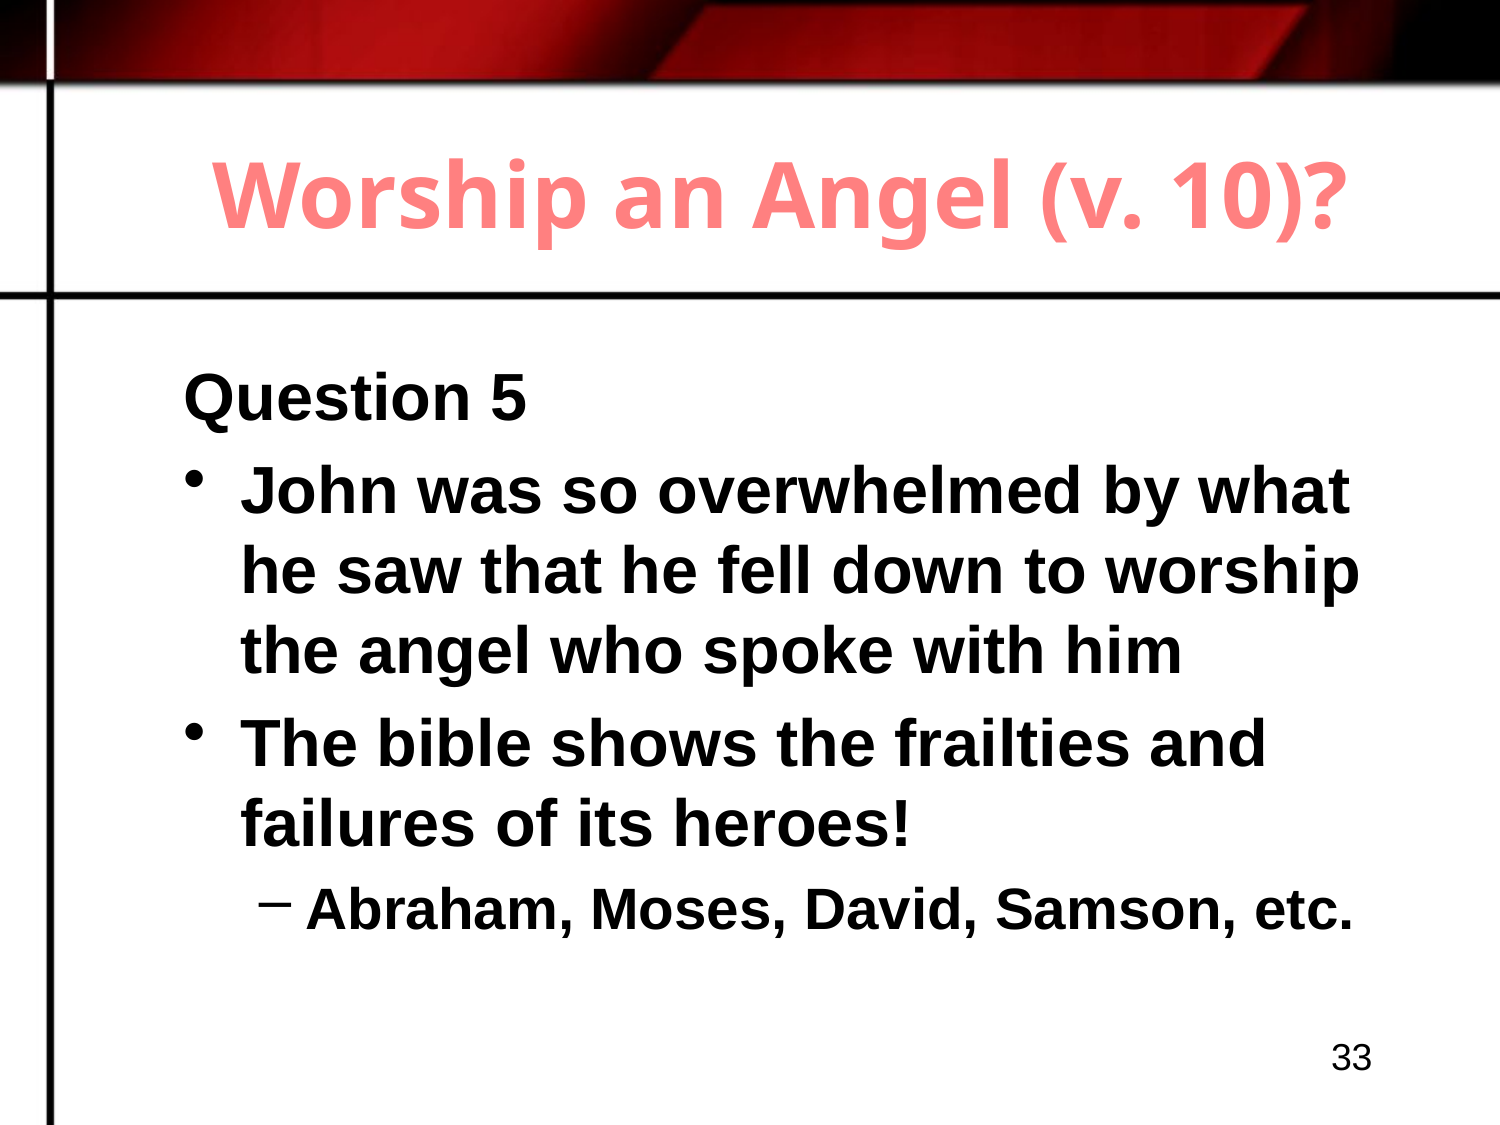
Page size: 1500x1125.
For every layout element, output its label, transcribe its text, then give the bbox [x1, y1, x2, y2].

picture [0, 0, 1500, 1125]
slide_number 33 [1074, 1063, 1388, 1100]
list Question 5 John was so overwhelmed by what he saw that he fell down to worship the angel who spoke with him The bible shows the frailties and failures of its heroes! Abraham, Moses, David, Samson, etc. [168, 345, 1393, 1063]
title Worship an Angel (v. 10)? [168, 110, 1393, 274]
